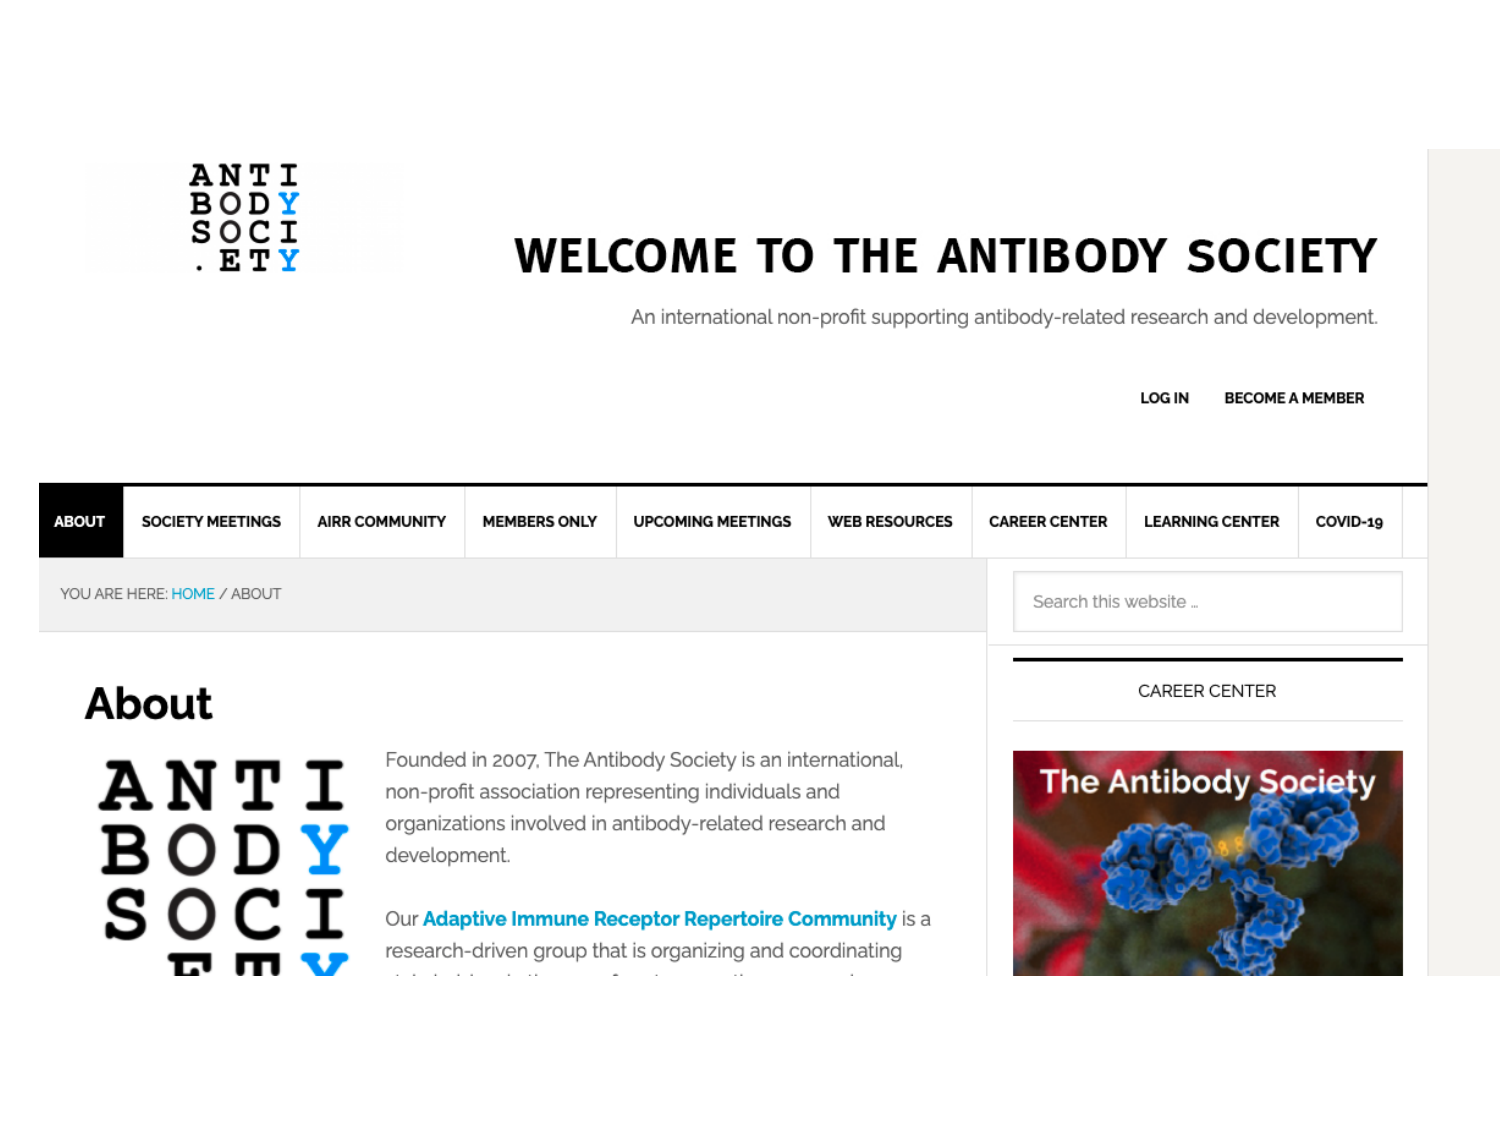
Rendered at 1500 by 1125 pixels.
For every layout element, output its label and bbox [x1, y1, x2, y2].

picture [38, 149, 1500, 976]
